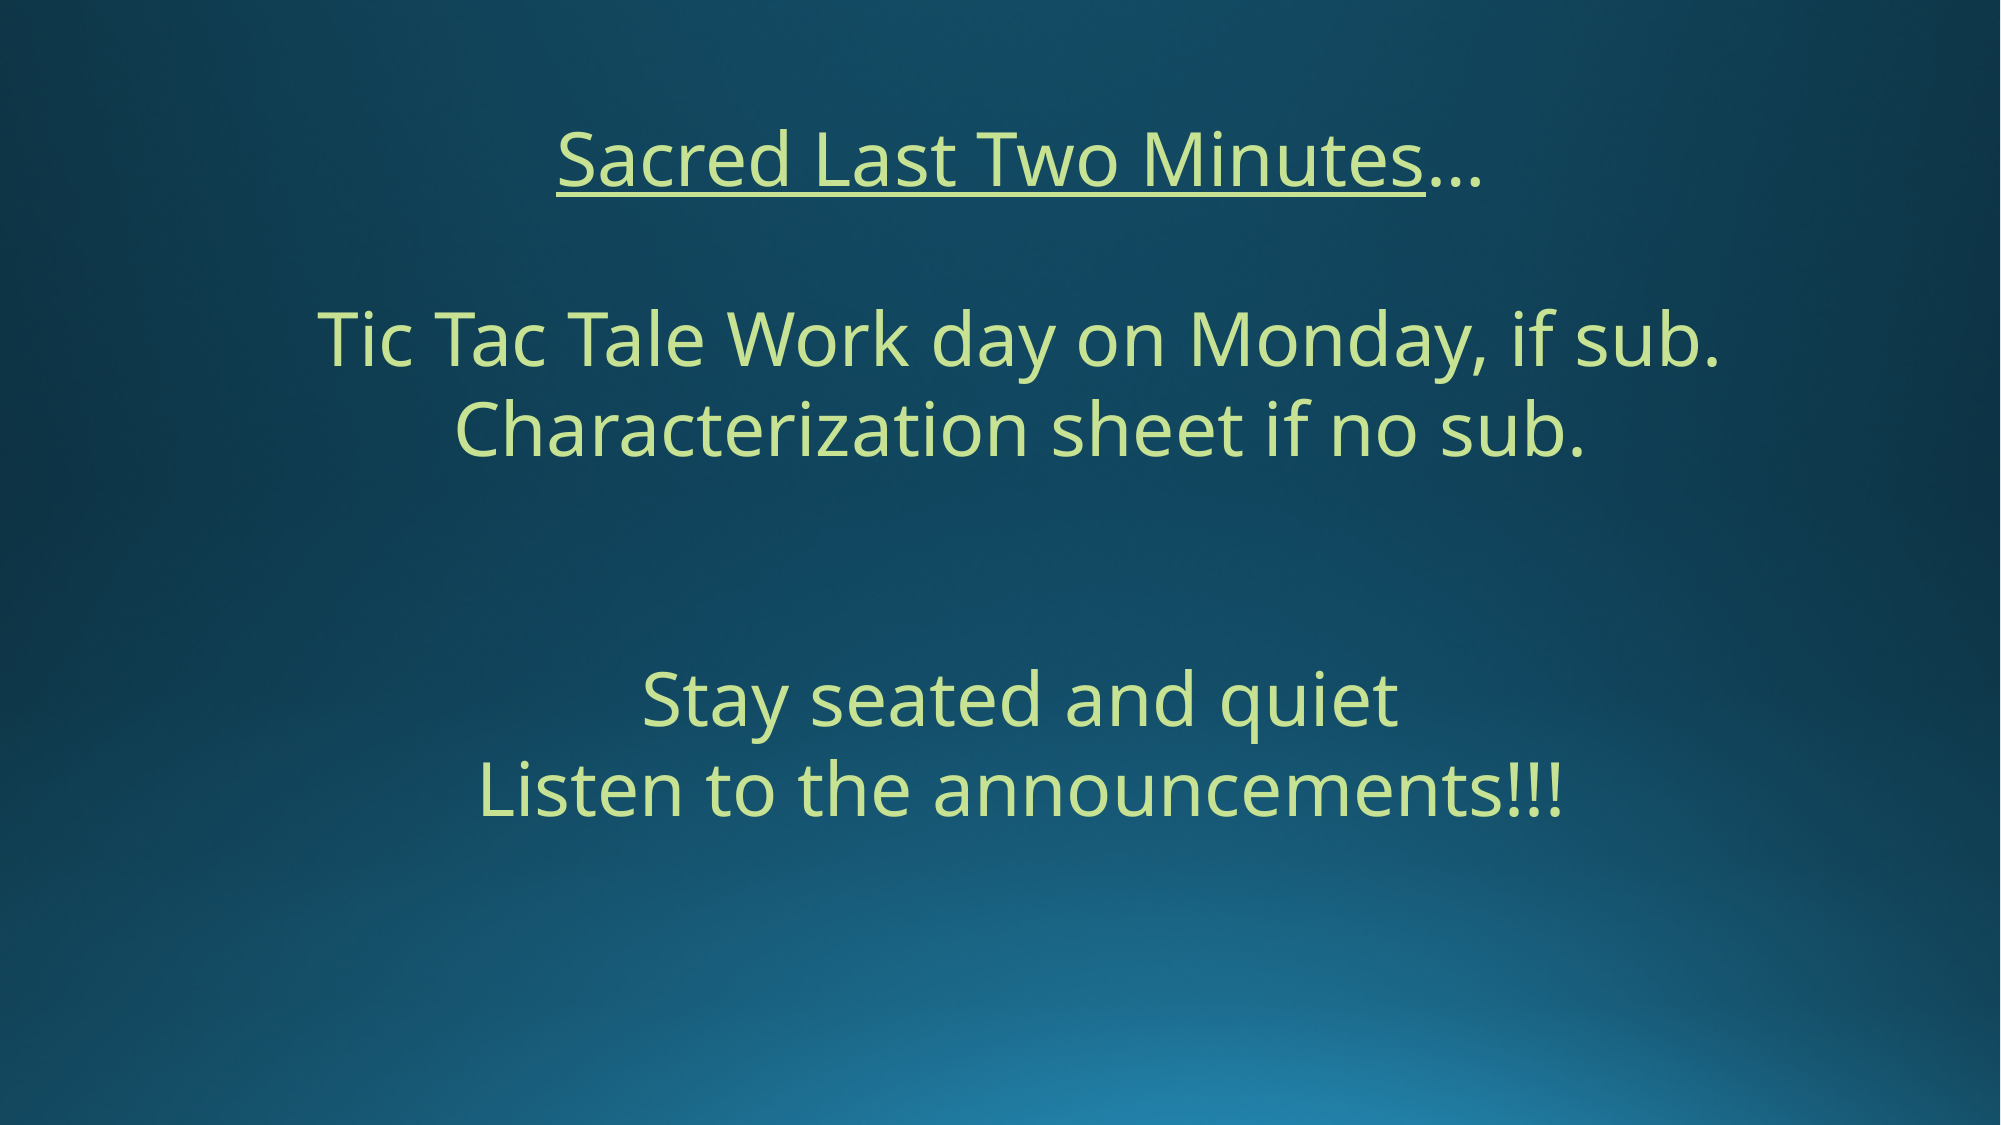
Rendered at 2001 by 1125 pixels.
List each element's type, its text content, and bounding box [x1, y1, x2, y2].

text_box Sacred Last Two Minutes… Tic Tac Tale Work day on Monday, if sub. Characterization sheet if no sub. Stay seated and quiet Listen to the announcements!!! [105, 104, 1936, 839]
picture [0, 0, 2001, 1125]
